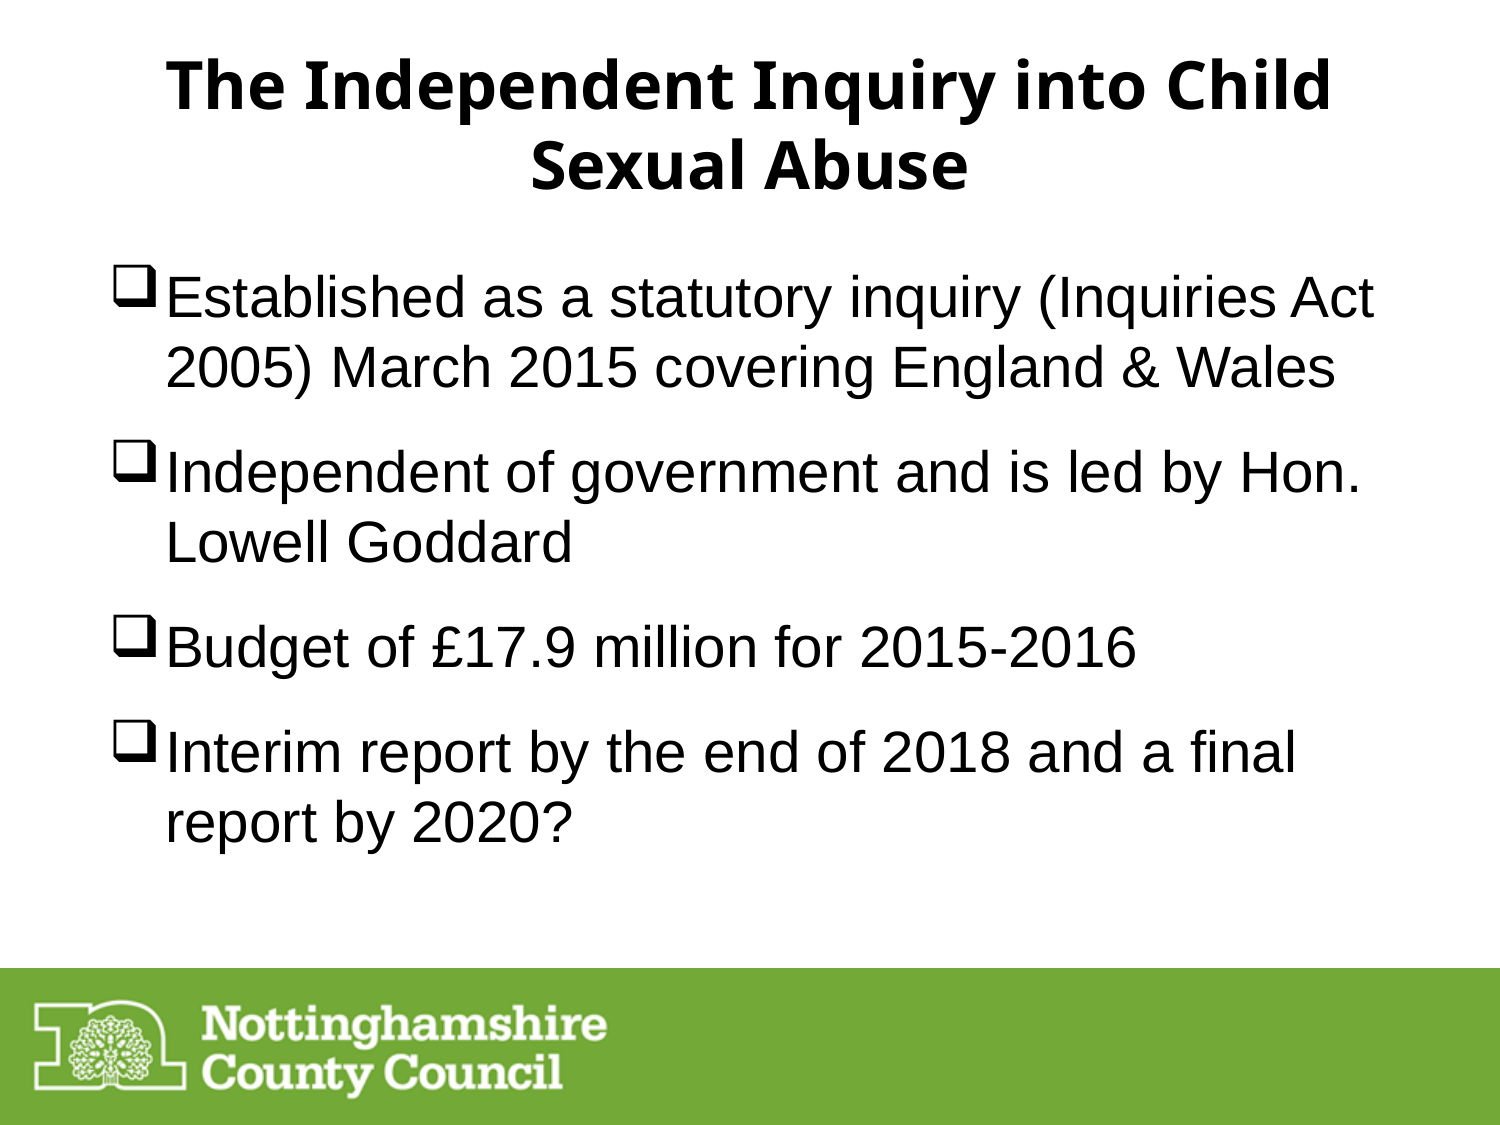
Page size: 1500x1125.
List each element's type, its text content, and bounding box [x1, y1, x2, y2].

list Established as a statutory inquiry (Inquiries Act 2005) March 2015 covering England & Wales Independent of government and is led by Hon. Lowell Goddard Budget of £17.9 million for 2015-2016 Interim report by the end of 2018 and a final report by 2020? [93, 251, 1411, 951]
picture [0, 968, 1500, 1125]
title The Independent Inquiry into Child Sexual Abuse [75, 45, 1425, 201]
